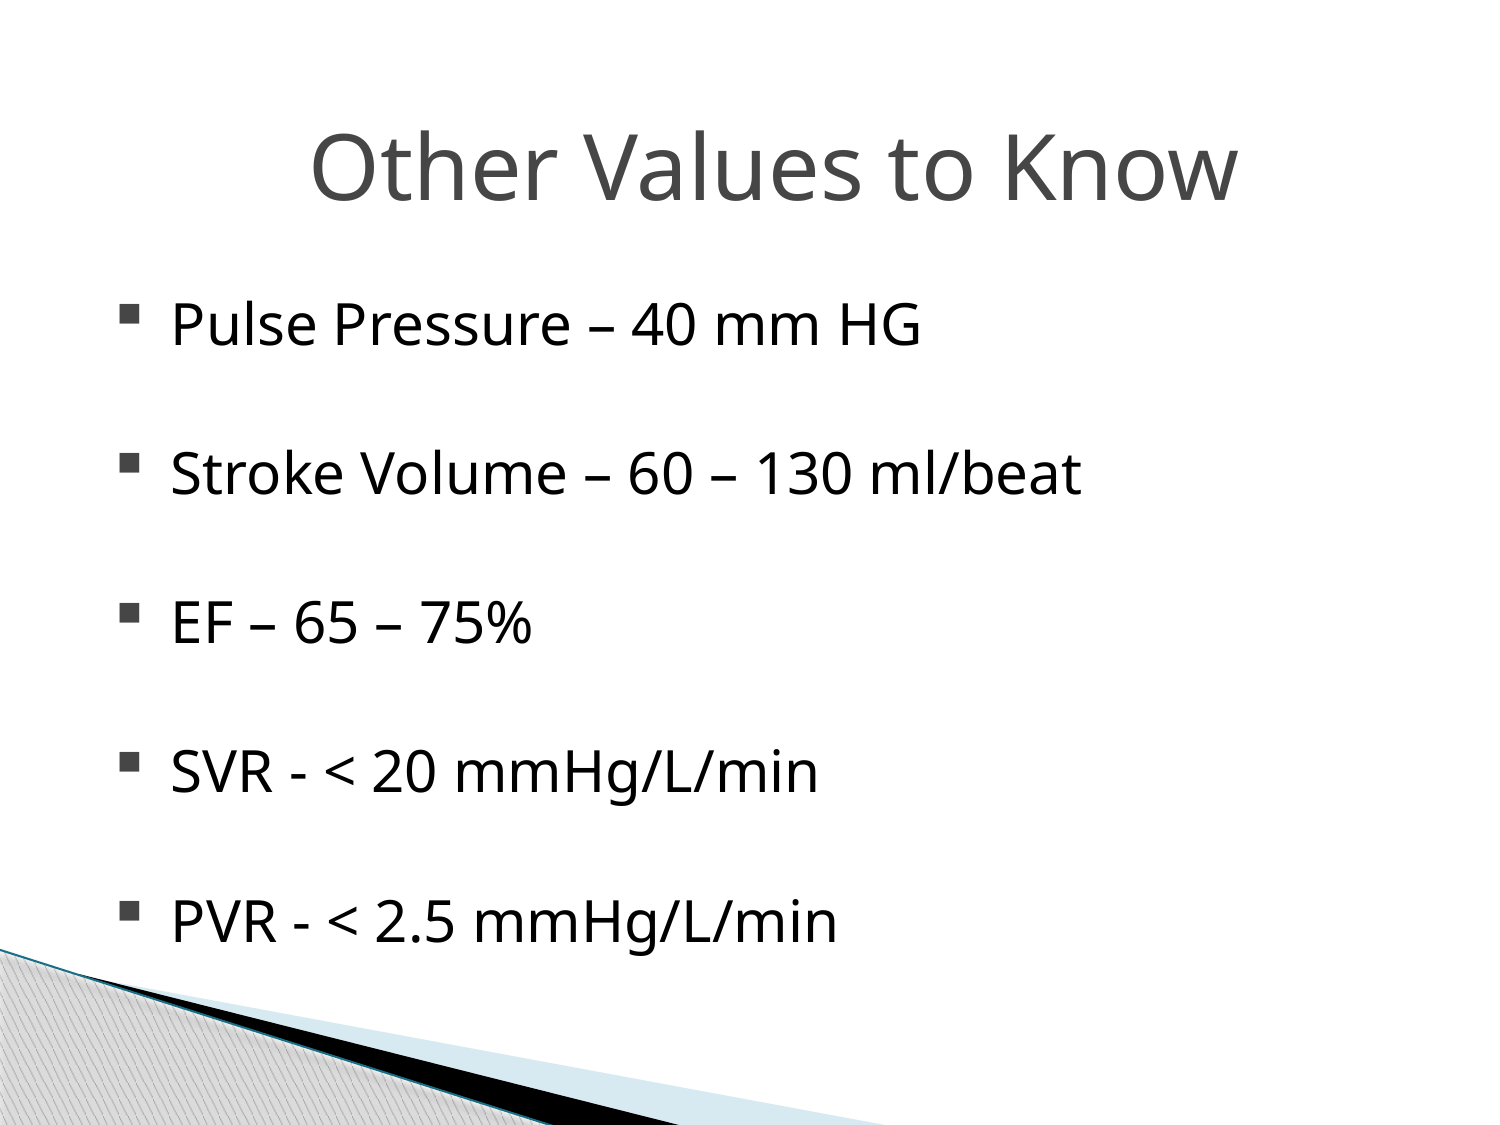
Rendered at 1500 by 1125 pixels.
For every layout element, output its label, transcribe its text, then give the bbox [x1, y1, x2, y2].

text_box Pulse Pressure – 40 mm HG Stroke Volume – 60 – 130 ml/beat EF – 65 – 75% SVR - < 20 mmHg/L/min PVR - < 2.5 mmHg/L/min [99, 287, 1450, 1025]
text_box Other Values to Know [99, 69, 1450, 258]
